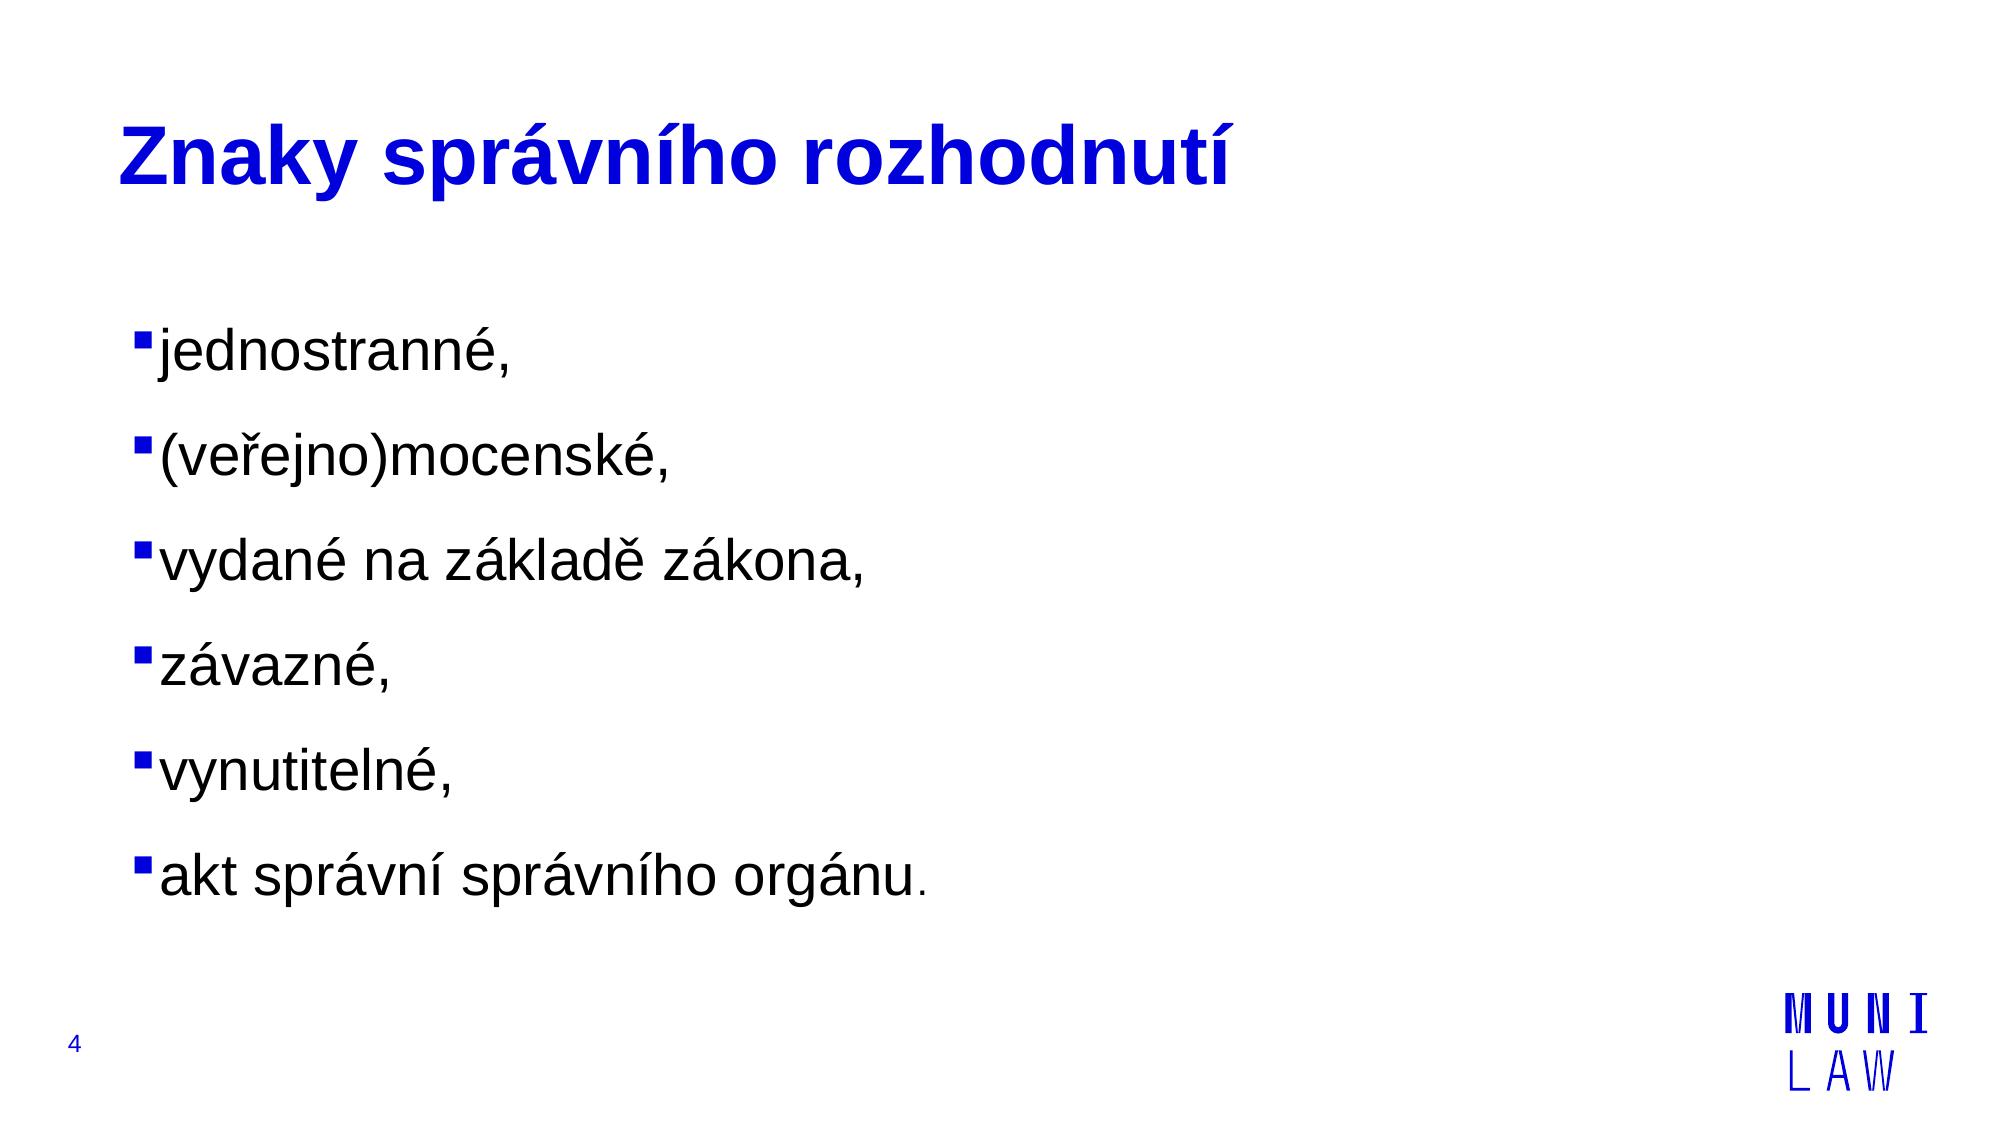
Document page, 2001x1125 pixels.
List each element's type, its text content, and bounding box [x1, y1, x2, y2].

title Znaky správního rozhodnutí [118, 118, 1883, 193]
slide_number 4 [67, 1021, 110, 1063]
list jednostranné, (veřejno)mocenské, vydané na základě zákona, závazné, vynutitelné, akt správní správního orgánu. [118, 277, 1883, 957]
